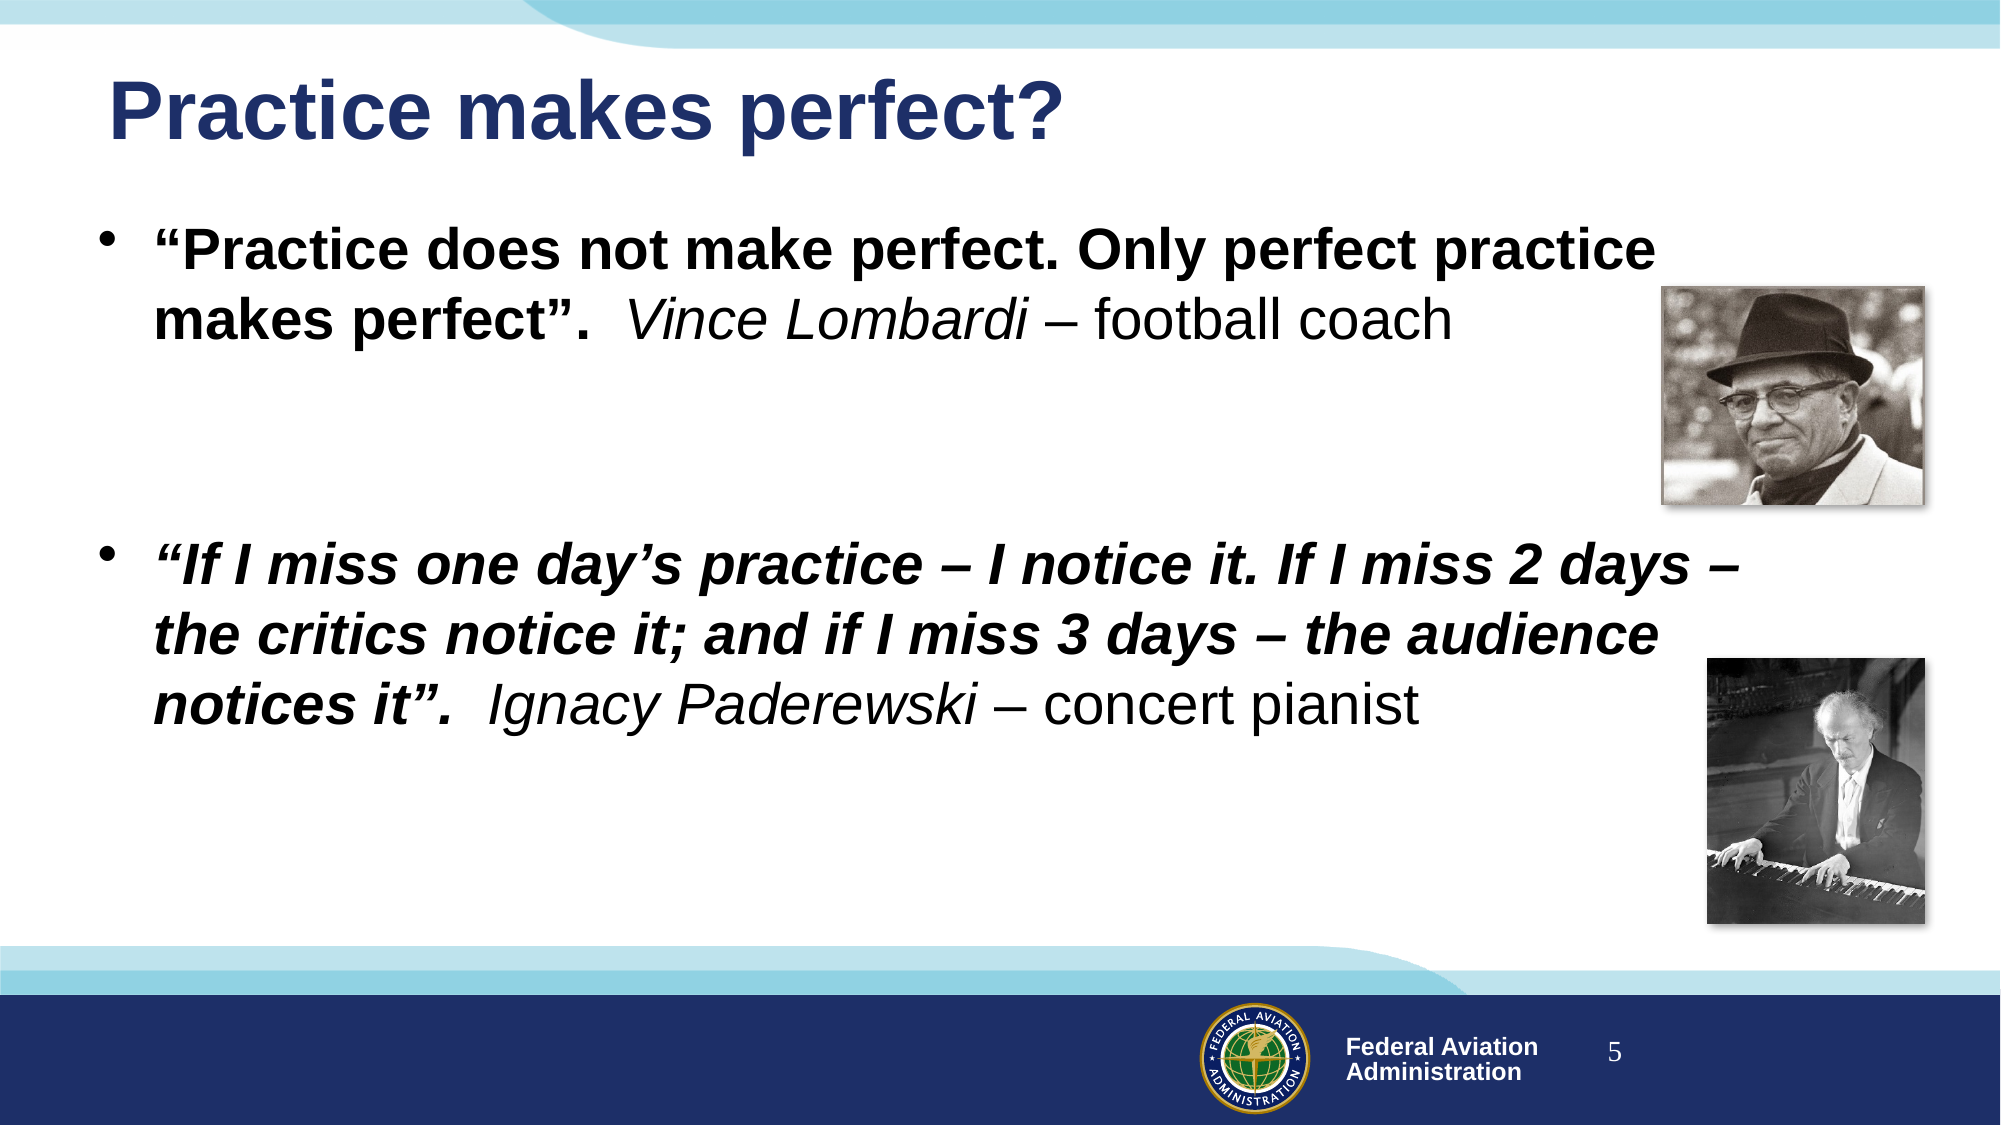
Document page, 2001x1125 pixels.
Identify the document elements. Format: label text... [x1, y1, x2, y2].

picture [1706, 658, 1925, 924]
slide_number 5 [1325, 1025, 1638, 1100]
picture [0, 0, 1999, 50]
picture [0, 945, 2000, 995]
picture [1661, 285, 1925, 506]
title Practice makes perfect? [93, 56, 1947, 157]
list “Practice does not make perfect. Only perfect practice makes perfect”. Vince Lombardi – football coach “If I miss one day’s practice – I notice it. If I miss 2 days – the critics notice it; and if I miss 3 days – the audience notices it”. Ignacy Paderewski – concert pianist [82, 203, 1844, 924]
